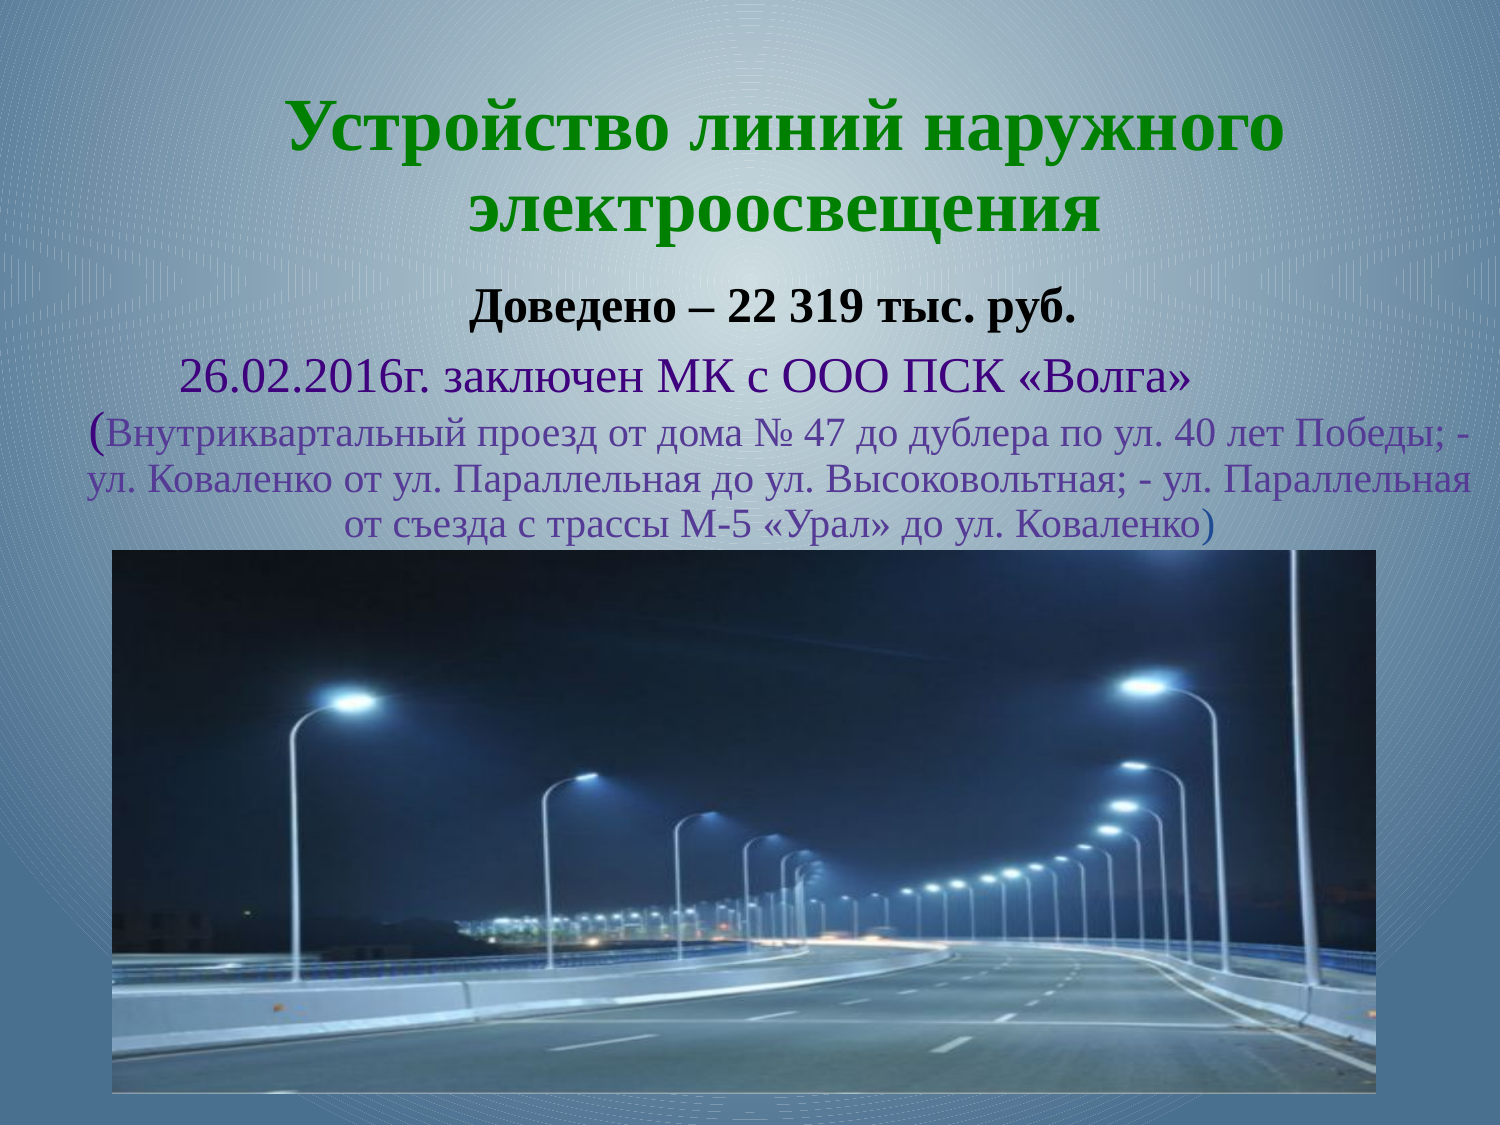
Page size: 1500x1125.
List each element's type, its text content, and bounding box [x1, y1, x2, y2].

picture [112, 550, 1376, 1095]
text_box Устройство линий наружного электроосвещения [159, 78, 1412, 255]
text_box Доведено – 22 319 тыс. руб. 26.02.2016г. заключен МК с ООО ПСК «Волга» (Внутриквартальный проезд от дома № 47 до дублера по ул. 40 лет Победы; - ул. Коваленко от ул. Параллельная до ул. Высоковольтная; - ул. Параллельная от съезда с трассы М-5 «Урал» до ул. Коваленко) [64, 272, 1495, 555]
